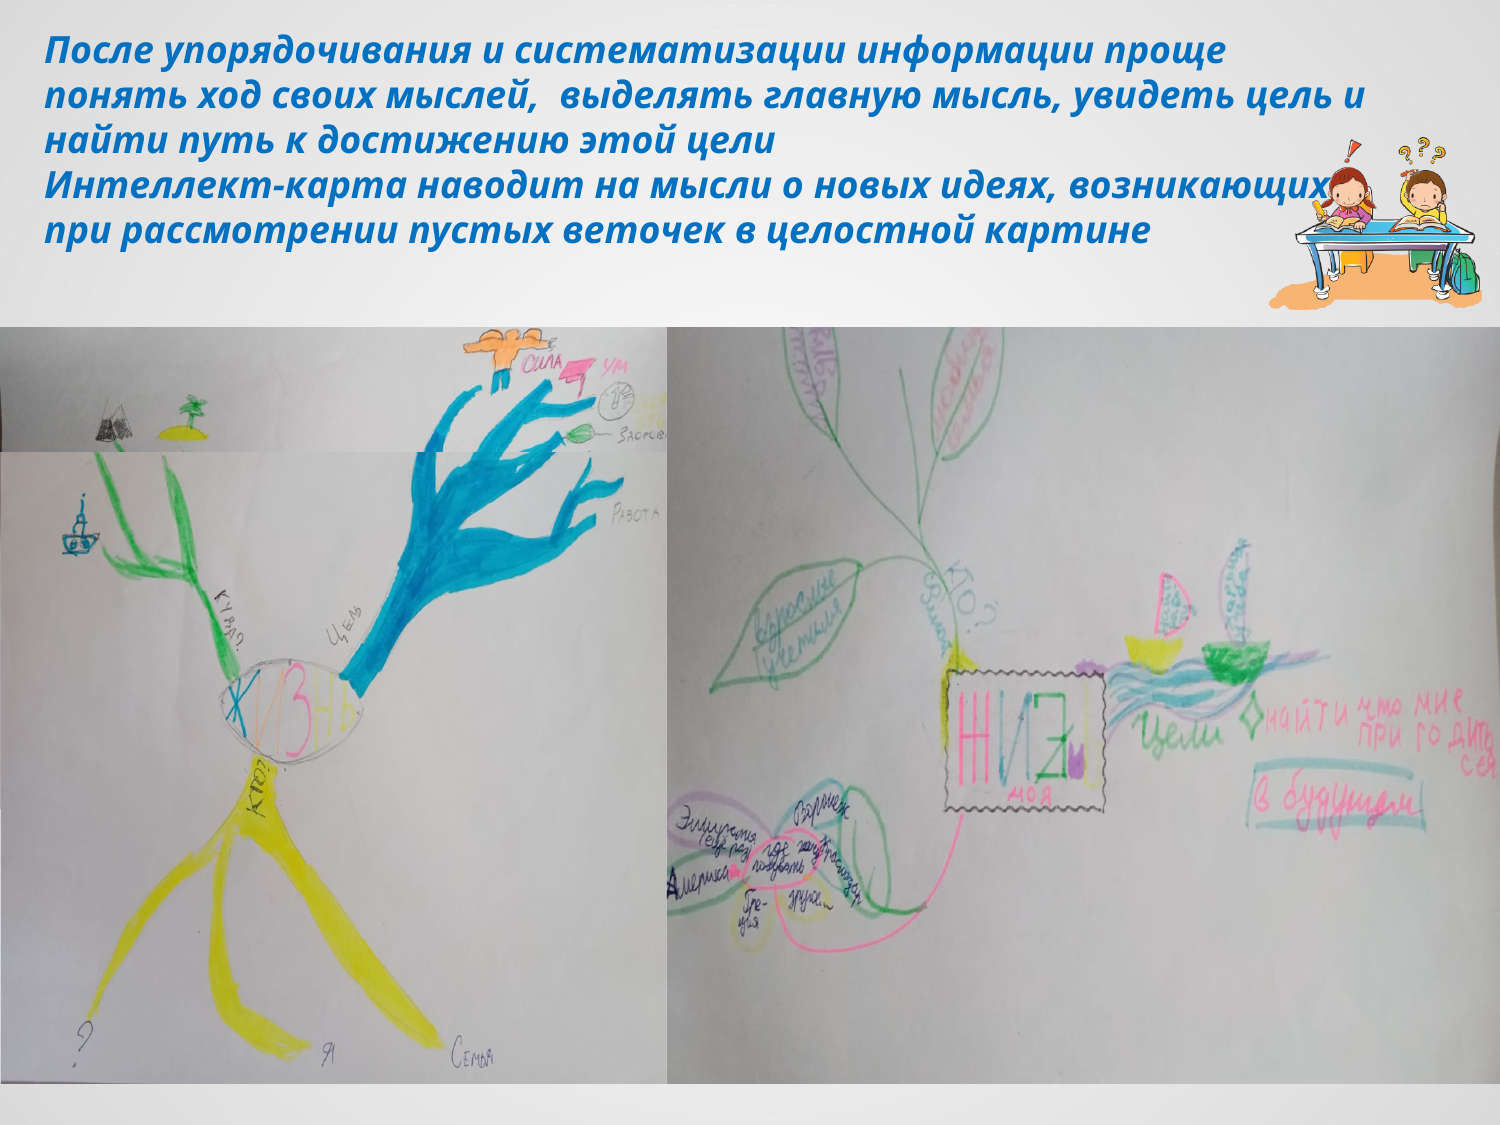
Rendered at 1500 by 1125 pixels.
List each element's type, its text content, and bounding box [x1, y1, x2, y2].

text_box После упорядочивания и систематизации информации проще понять ход своих мыслей, выделять главную мысль, увидеть цель и найти путь к достижению этой цели Интеллект-карта наводит на мысли о новых идеях, возникающих при рассмотрении пустых веточек в целостной картине [29, 19, 1394, 394]
picture [0, 136, 1500, 1125]
